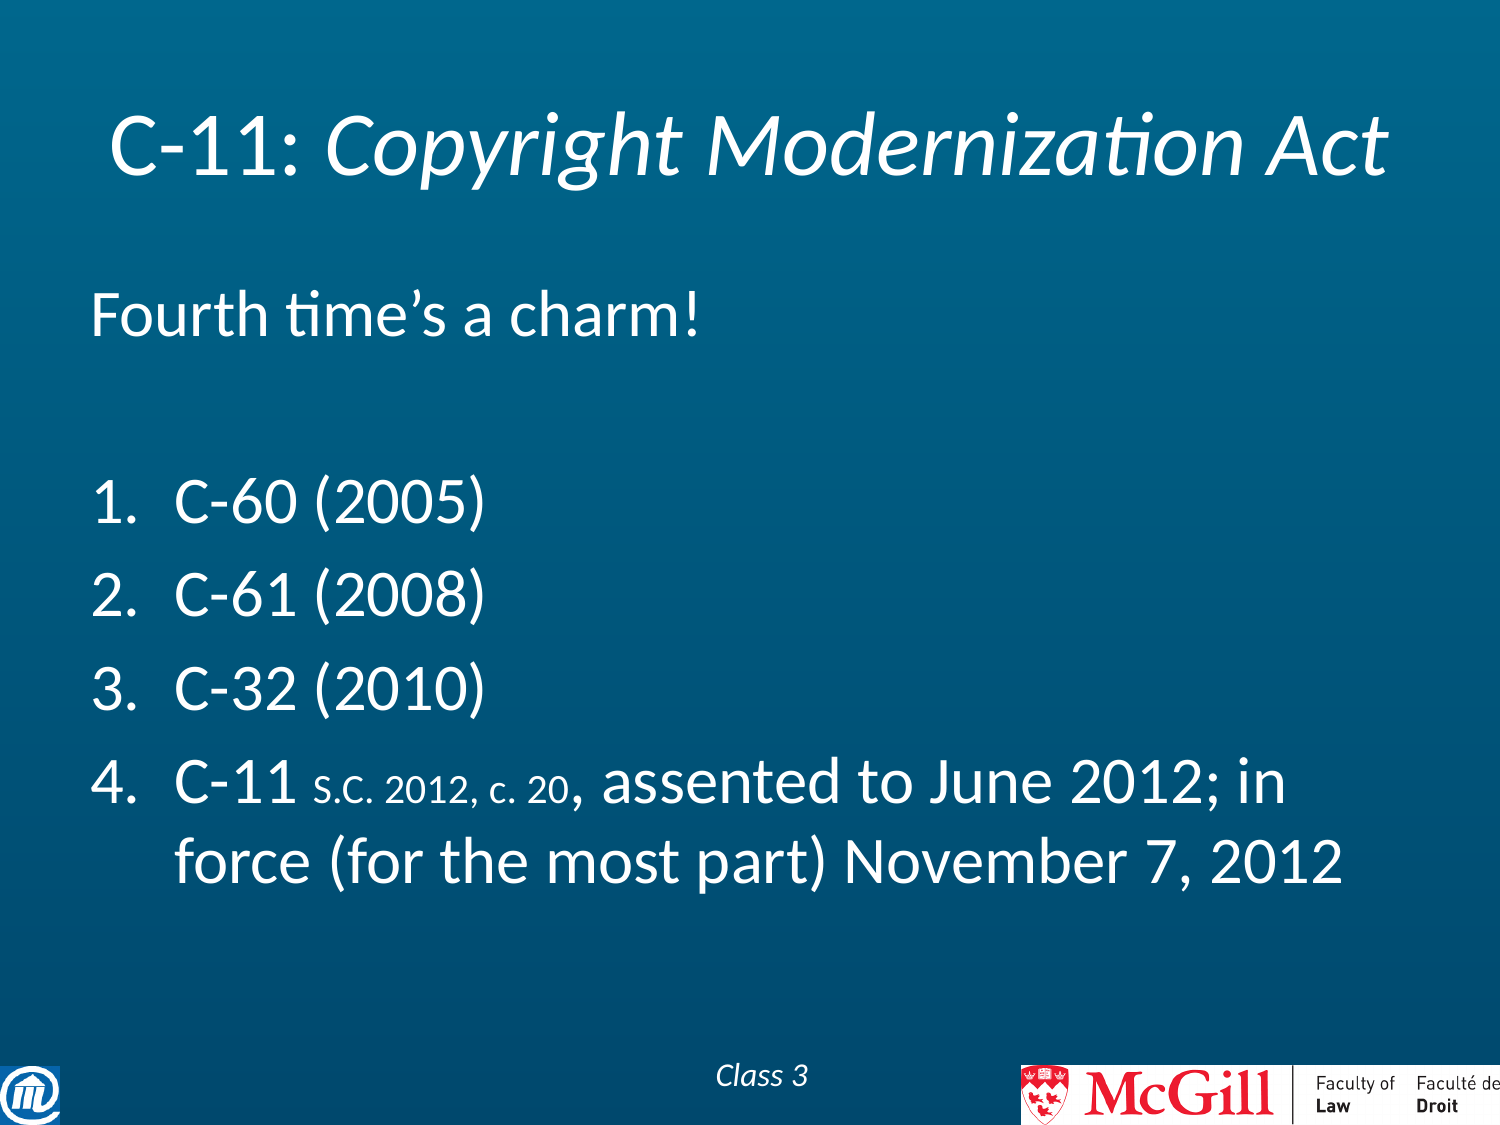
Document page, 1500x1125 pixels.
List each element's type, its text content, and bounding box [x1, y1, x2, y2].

picture [0, 1067, 59, 1125]
picture [1022, 1066, 1500, 1125]
list Fourth time’s a charm! C-60 (2005) C-61 (2008) C-32 (2010) C-11 S.C. 2012, c. 20, assented to June 2012; in force (for the most part) November 7, 2012 [75, 262, 1425, 1005]
title C-11: Copyright Modernization Act [75, 45, 1425, 233]
footer Class 3 [490, 1042, 1034, 1103]
